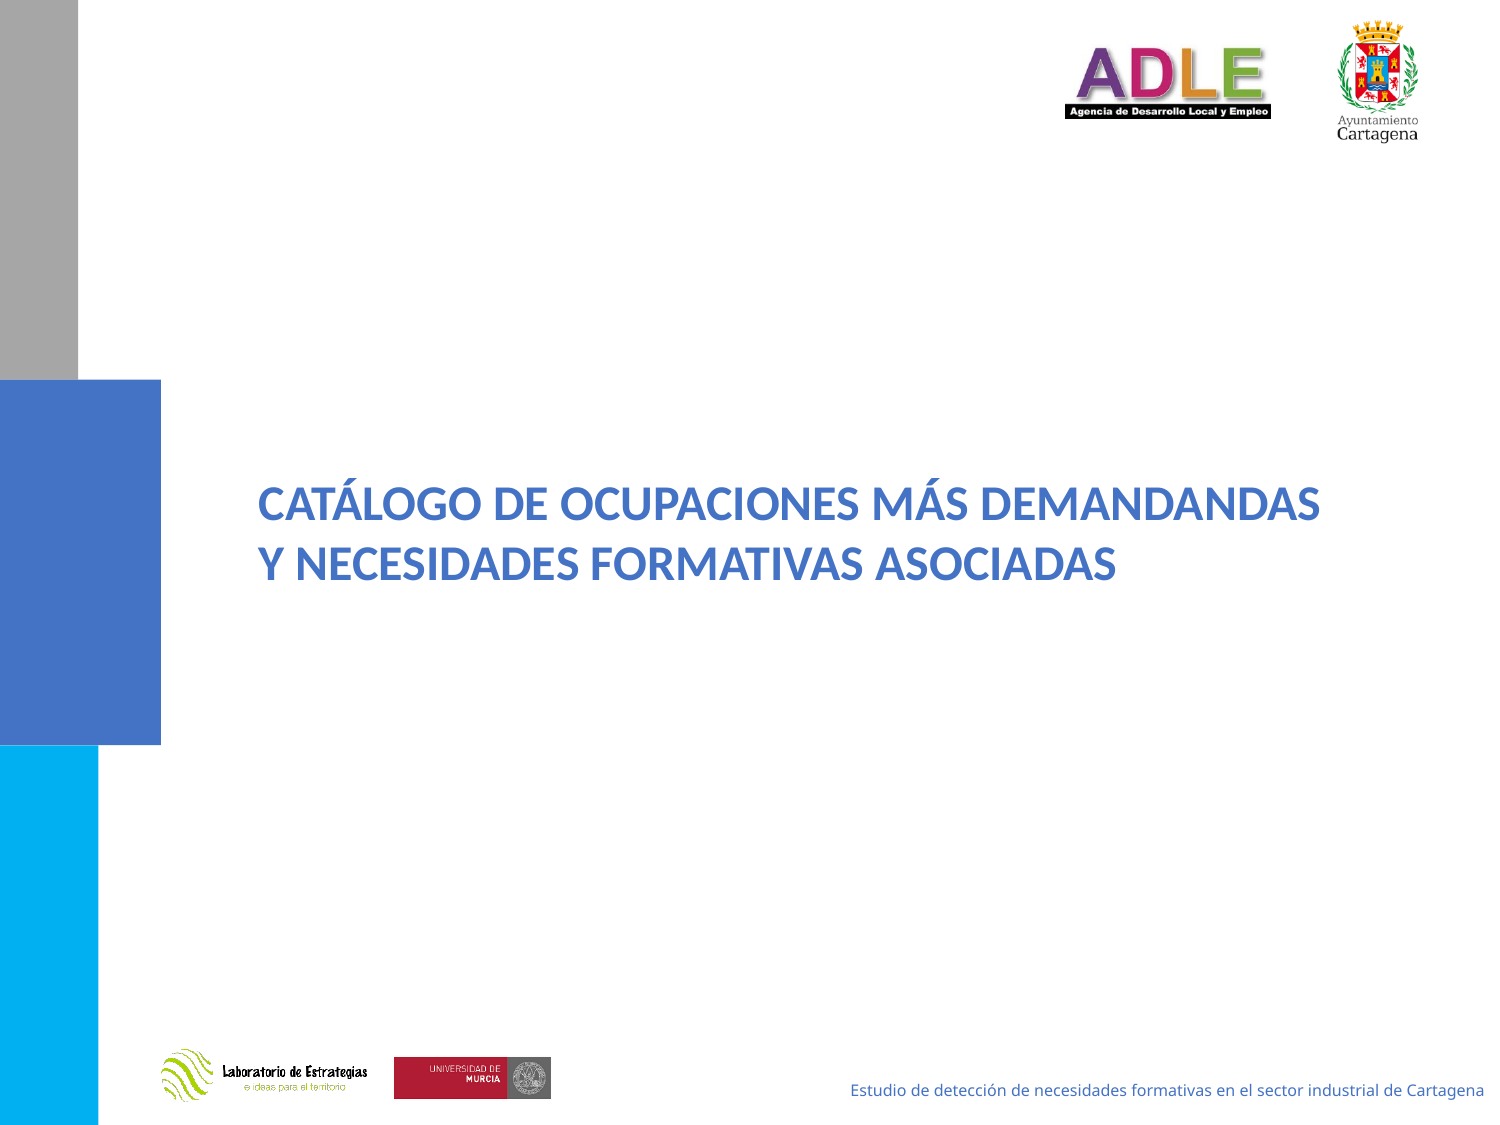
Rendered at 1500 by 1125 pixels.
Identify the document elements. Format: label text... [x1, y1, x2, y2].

text_box CATÁLOGO DE OCUPACIONES MÁS DEMANDANDAS Y NECESIDADES FORMATIVAS ASOCIADAS [243, 222, 1343, 643]
title Estudio de detección de necesidades formativas en el sector industrial de Cartagena [835, 1071, 1500, 1108]
picture [1064, 44, 1271, 119]
text_box [0, 746, 99, 1125]
text_box [0, 0, 79, 379]
picture [160, 1049, 367, 1106]
picture [392, 1049, 552, 1109]
text_box [0, 379, 162, 746]
picture [1329, 15, 1426, 149]
